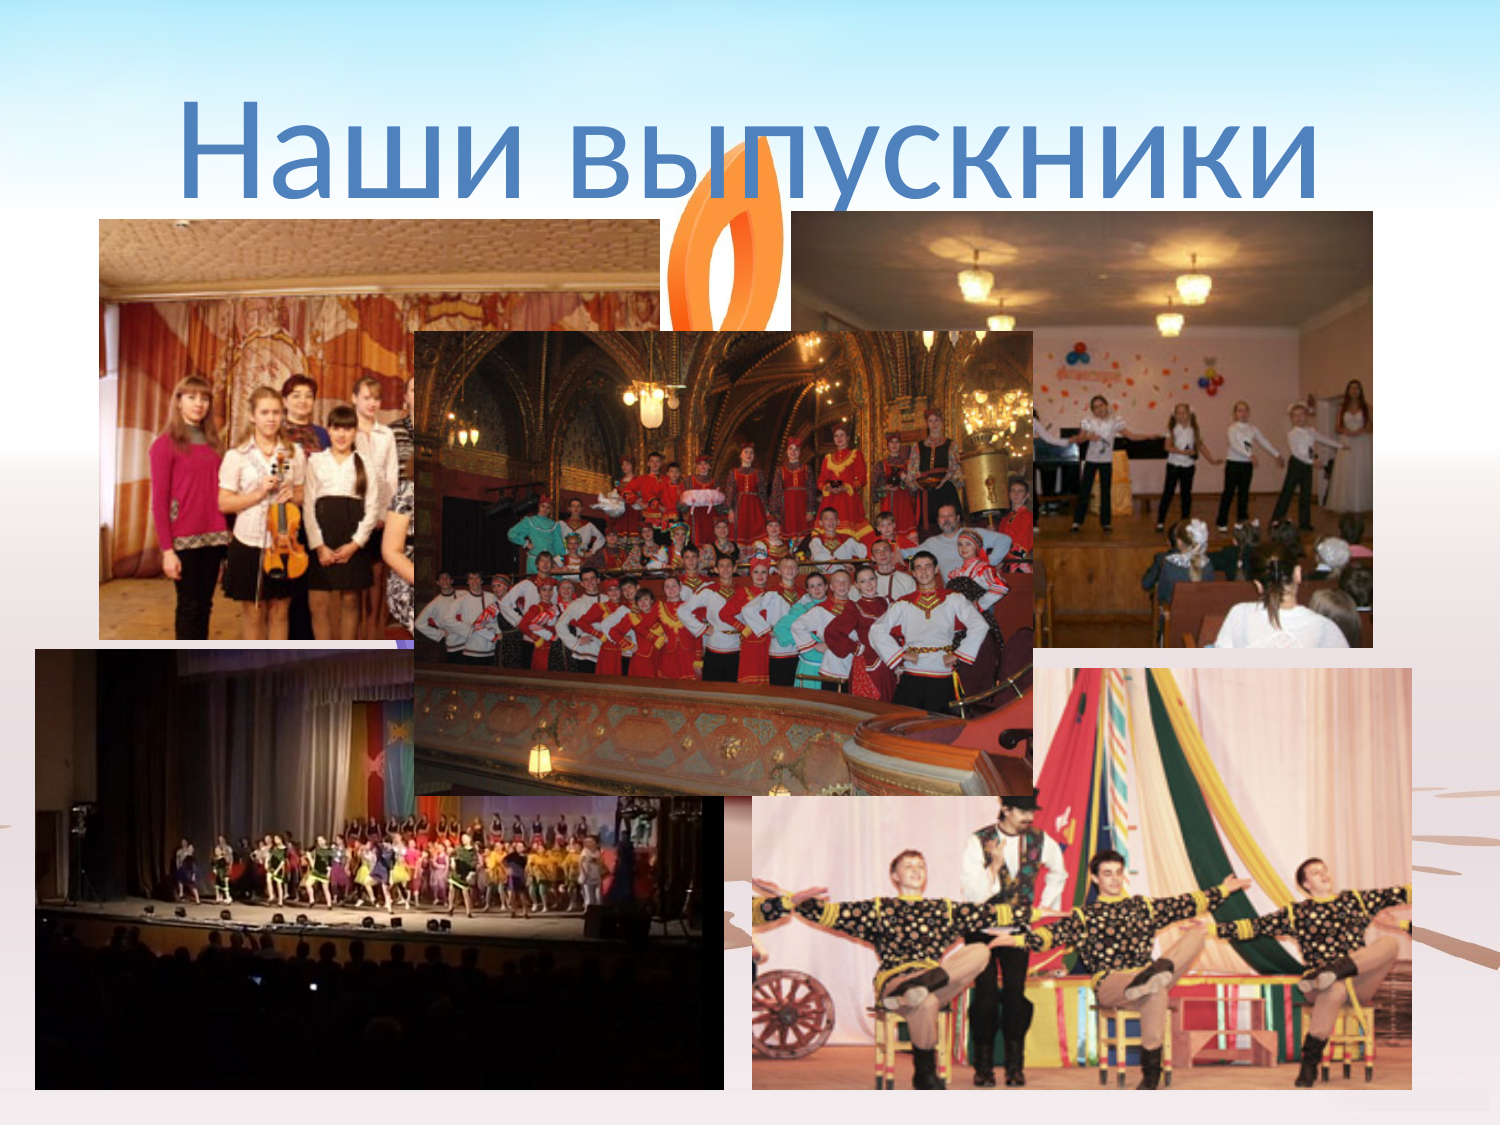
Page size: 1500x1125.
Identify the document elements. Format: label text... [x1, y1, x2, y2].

picture [0, 0, 1500, 1125]
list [790, 211, 1373, 648]
title Наши выпускники [75, 45, 1425, 233]
